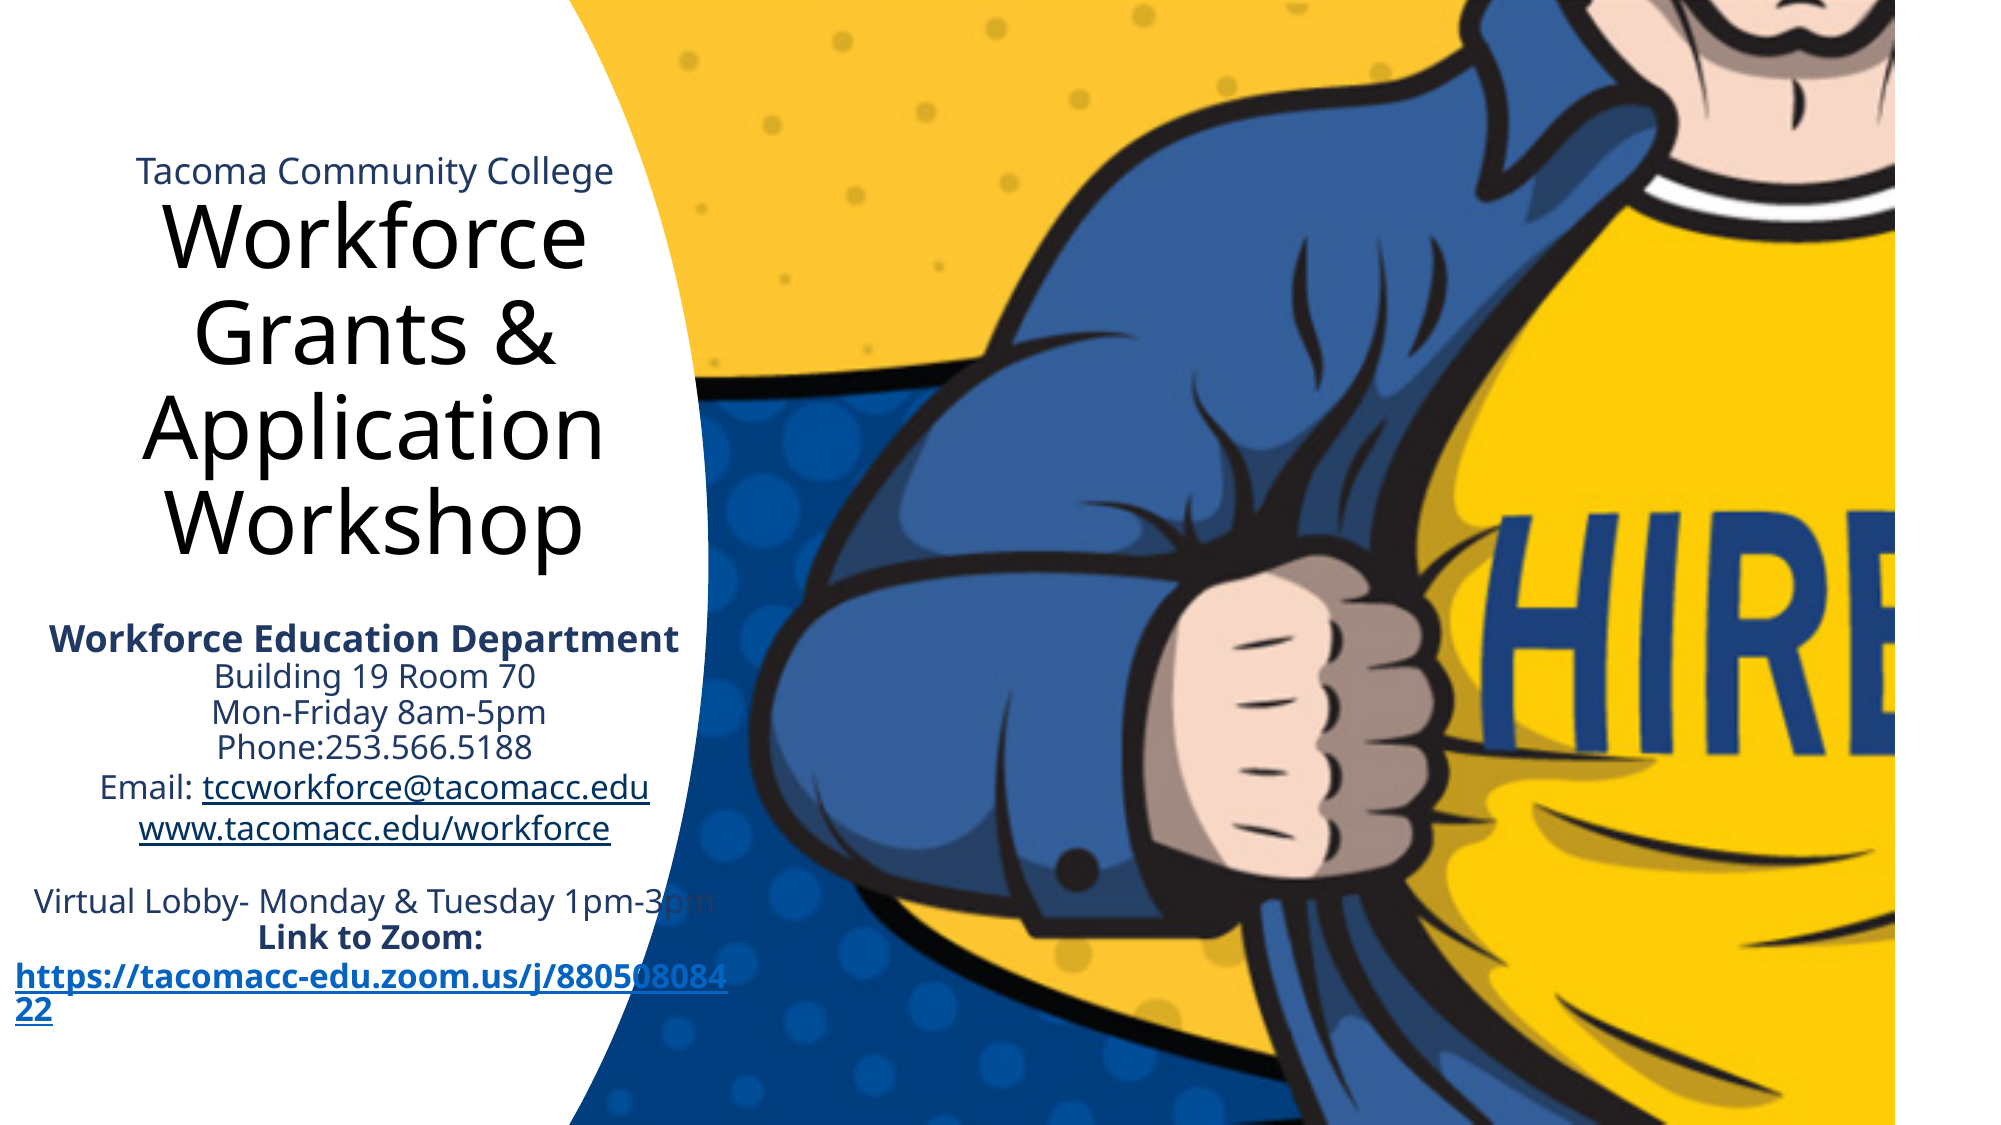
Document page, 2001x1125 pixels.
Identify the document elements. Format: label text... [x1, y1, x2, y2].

text_box Workforce Education Department Building 19 Room 70 Mon-Friday 8am-5pm Phone:253.566.5188 Email: tccworkforce@tacomacc.edu www.tacomacc.edu/workforce Virtual Lobby- Monday & Tuesday 1pm-3pm Link to Zoom: https://tacomacc-edu.zoom.us/j/88050808422 [0, 547, 569, 1125]
title Tacoma Community College Workforce Grants & Application Workshop [18, 55, 569, 547]
picture [569, 0, 1895, 1125]
